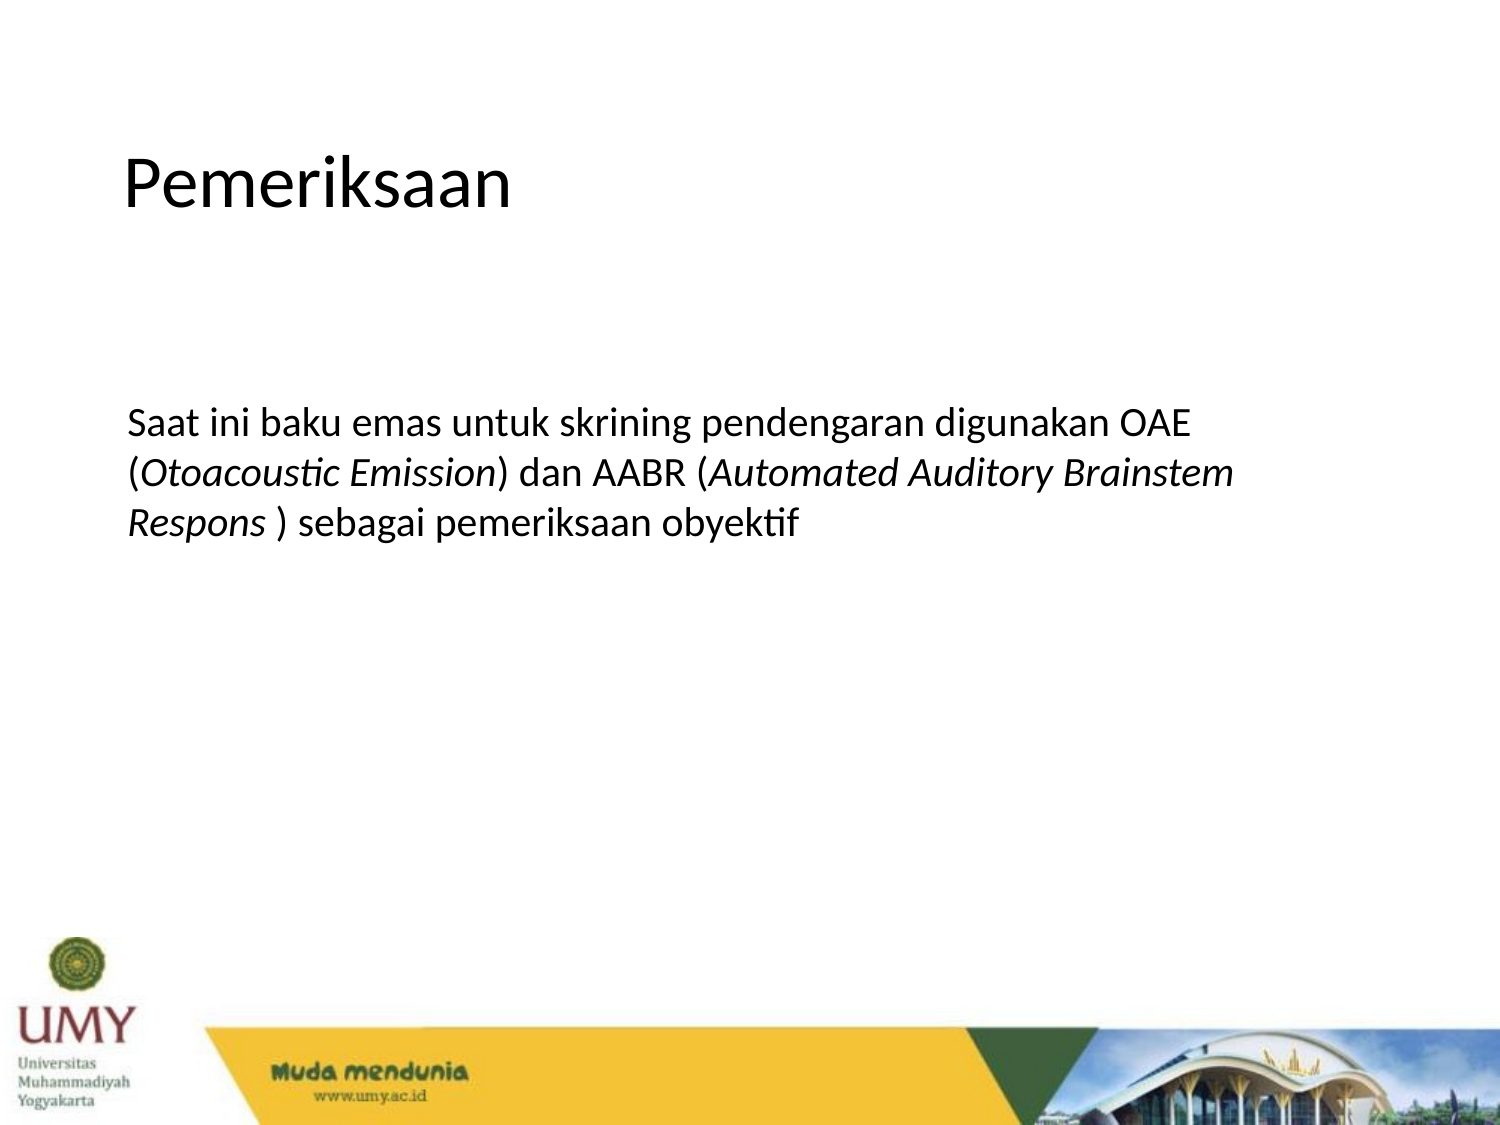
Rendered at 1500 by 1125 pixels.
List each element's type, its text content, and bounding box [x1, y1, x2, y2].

text_box Saat ini baku emas untuk skrining pendengaran digunakan OAE (Otoacoustic Emission) dan AABR (Automated Auditory Brainstem Respons ) sebagai pemeriksaan obyektif [112, 387, 1388, 932]
picture [4, 937, 1500, 1125]
text_box Pemeriksaan [109, 124, 1500, 339]
